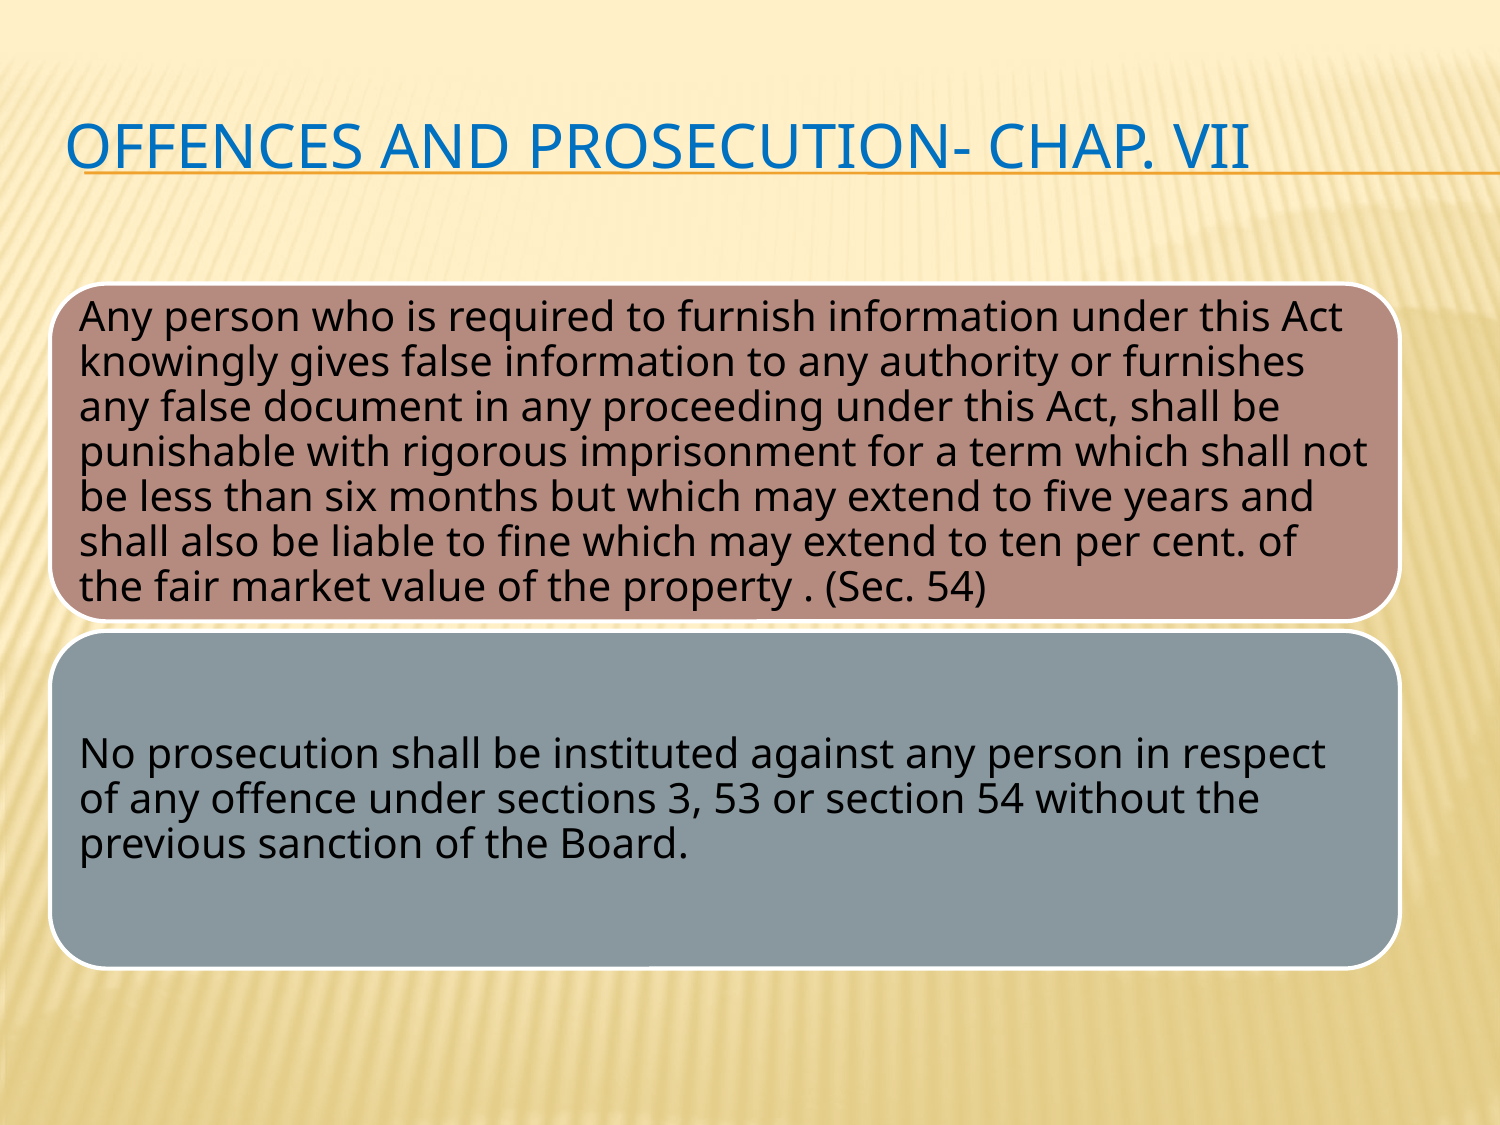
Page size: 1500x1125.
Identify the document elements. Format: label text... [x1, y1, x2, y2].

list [49, 254, 1476, 998]
title Offences and prosecution- Chap. VII [50, 75, 1475, 213]
